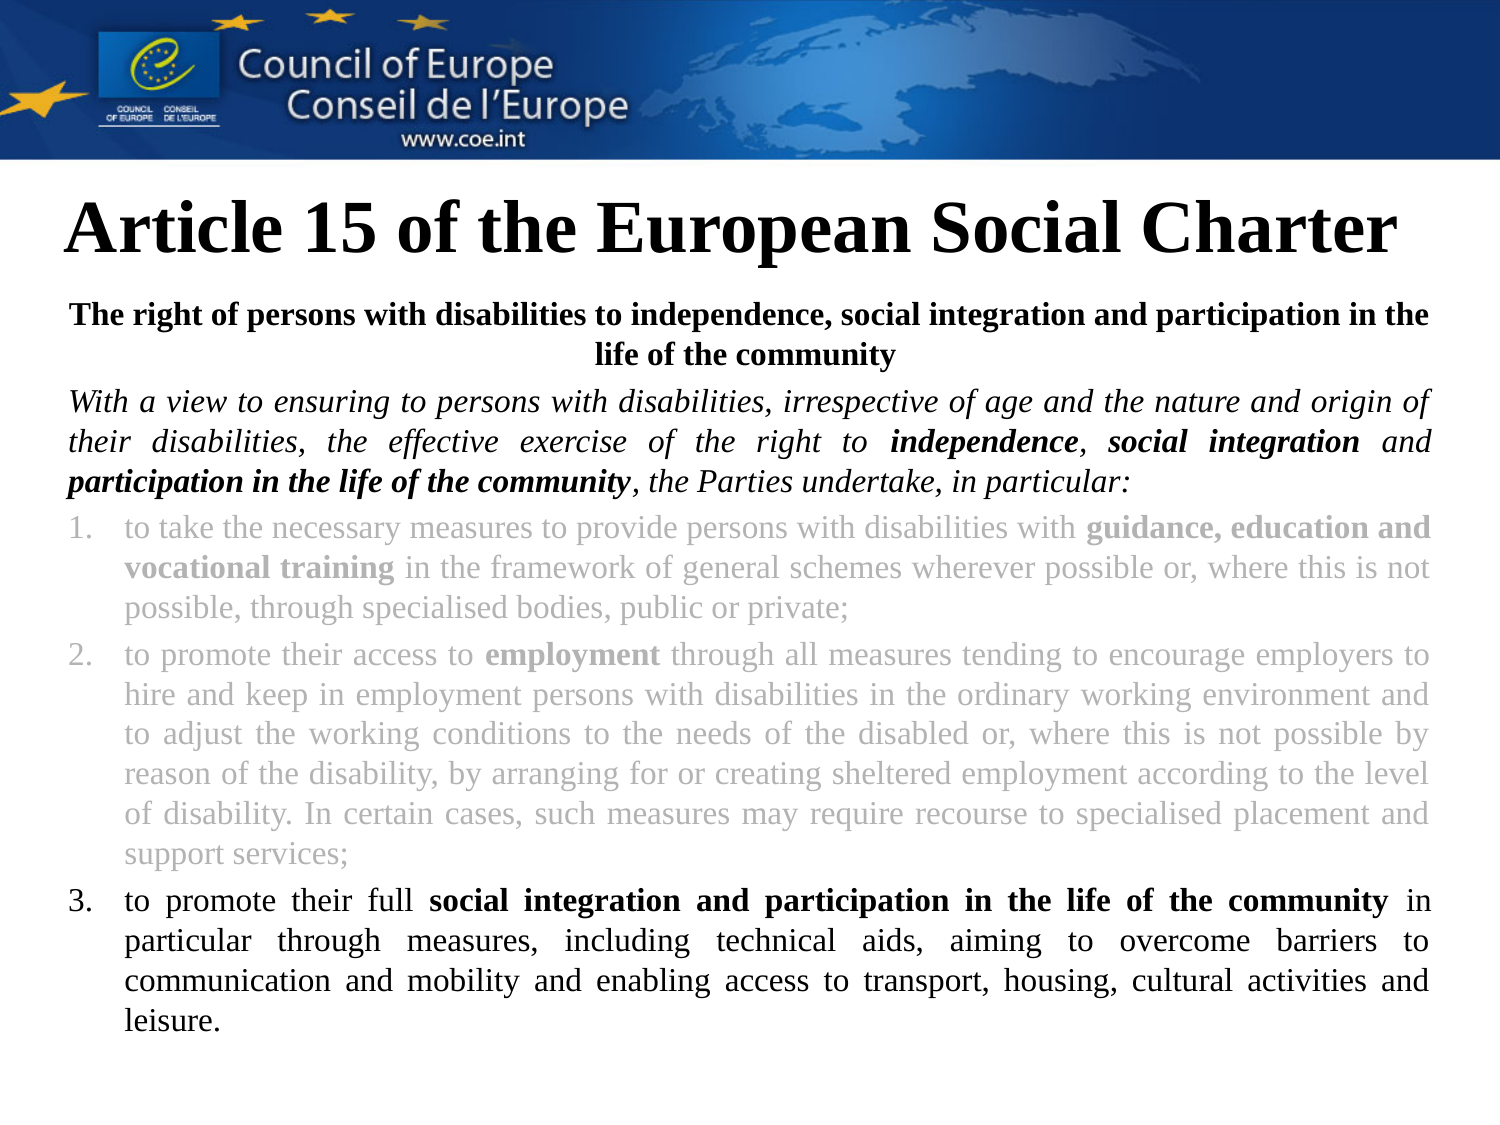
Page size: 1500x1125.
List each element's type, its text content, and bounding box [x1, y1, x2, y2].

title Article 15 of the European Social Charter [23, 154, 1477, 291]
picture [0, 0, 1500, 1125]
list The right of persons with disabilities to independence, social integration and participation in the life of the community With a view to ensuring to persons with disabilities, irrespective of age and the nature and origin of their disabilities, the effective exercise of the right to independence, social integration and participation in the life of the community, the Parties undertake, in particular: to take the necessary measures to provide persons with disabilities with guidance, education and vocational training in the framework of general schemes wherever possible or, where this is not possible, through specialised bodies, public or private; to promote their access to employment through all measures tending to encourage employers to hire and keep in employment persons with disabilities in the ordinary working environment and to adjust the working conditions to the needs of the disabled or, where this is not possible by reason of the disability, by arranging for or creating sheltered employment according to the level of disability. In certain cases, such measures may require recourse to specialised placement and support services; to promote their full social integration and participation in the life of the community in particular through measures, including technical aids, aiming to overcome barriers to communication and mobility and enabling access to transport, housing, cultural activities and leisure. [53, 284, 1447, 1071]
